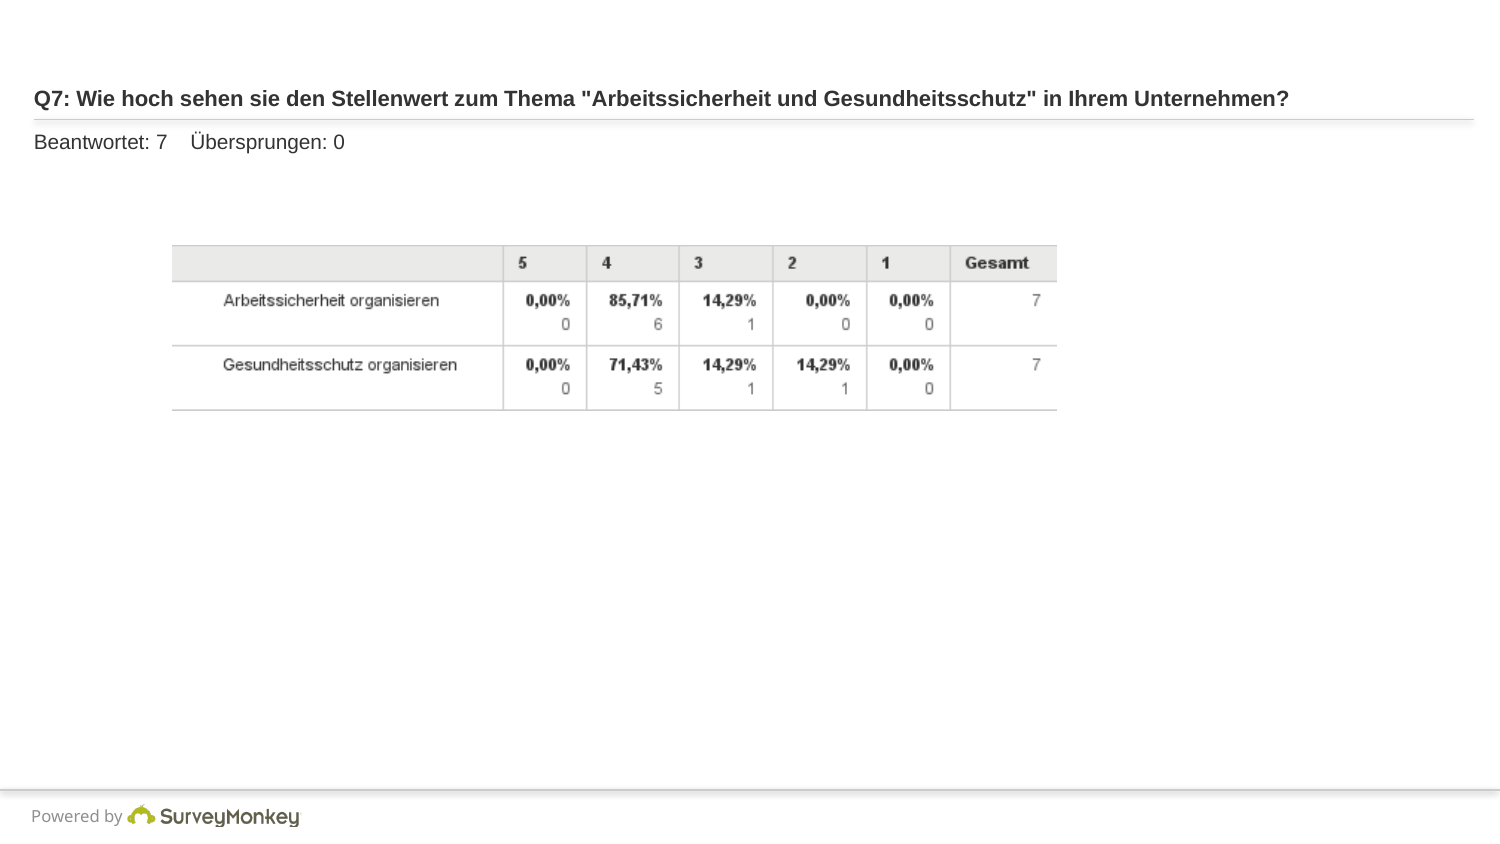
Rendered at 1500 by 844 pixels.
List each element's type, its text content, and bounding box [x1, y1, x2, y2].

list Beantwortet: 7 Übersprungen: 0 [18, 120, 894, 162]
title Q7: Wie hoch sehen sie den Stellenwert zum Thema "Arbeitssicherheit und Gesundheitsschutz" in Ihrem Unternehmen? [18, 54, 1369, 119]
picture [171, 245, 1057, 412]
